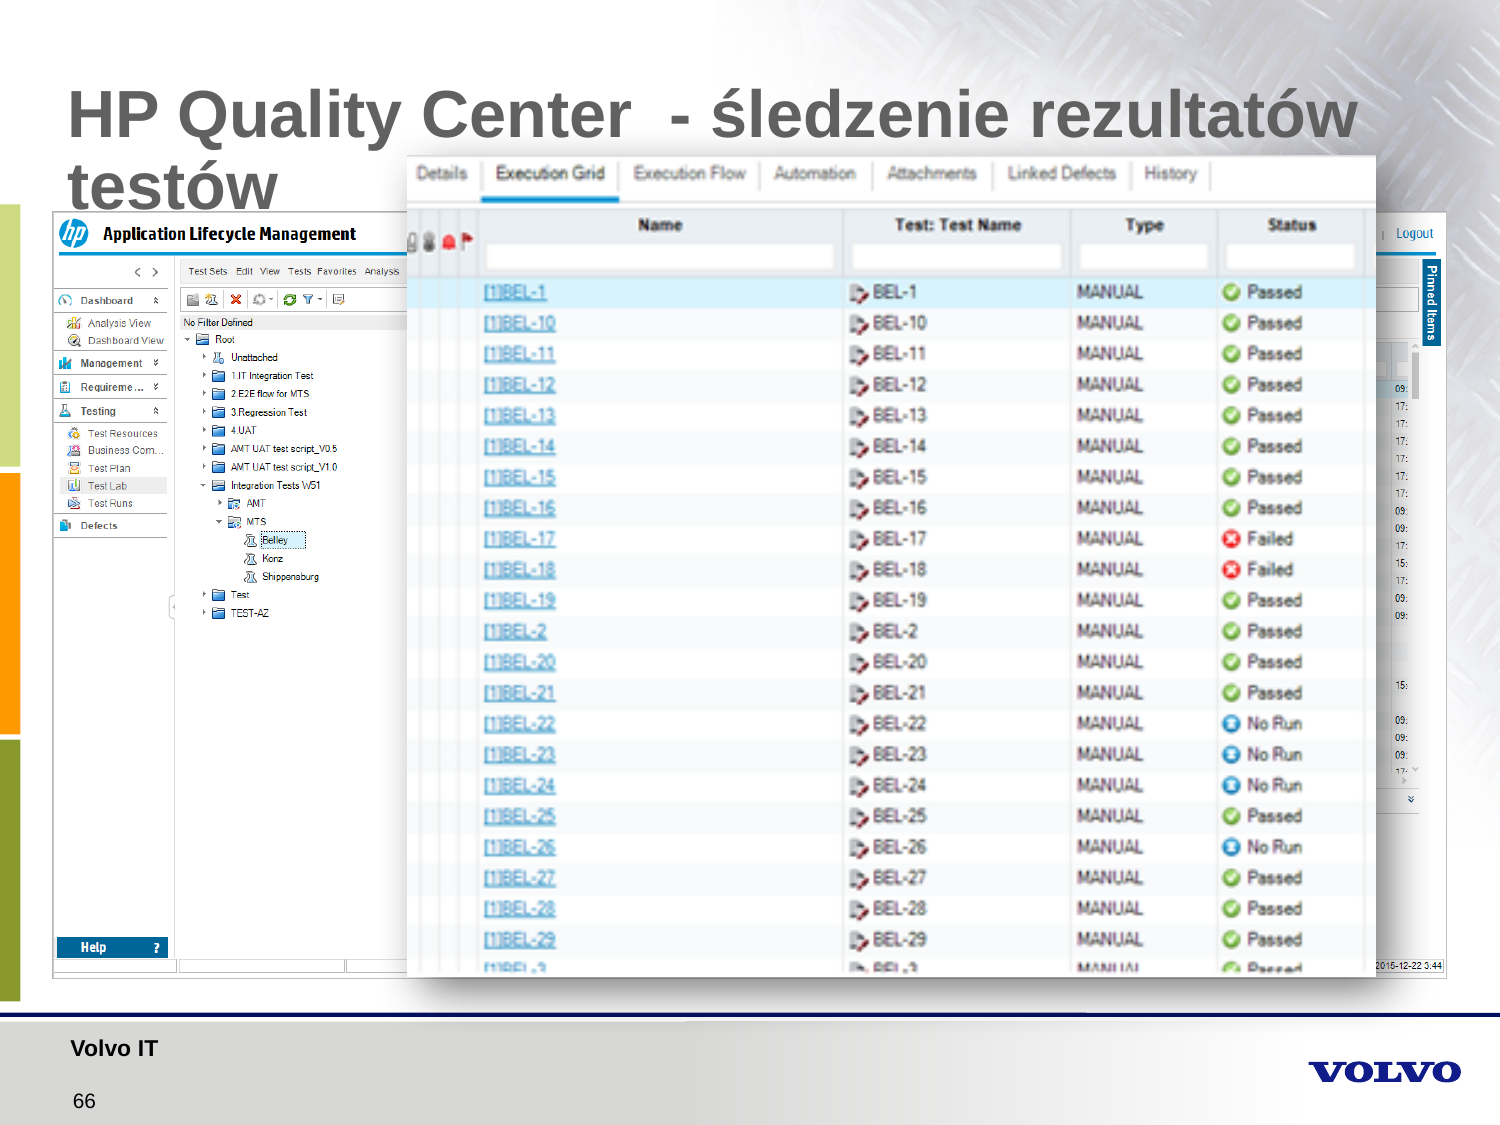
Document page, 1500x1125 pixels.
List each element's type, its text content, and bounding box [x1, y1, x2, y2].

slide_number 66 [57, 1085, 123, 1121]
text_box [0, 204, 21, 1002]
picture [52, 0, 1500, 980]
title HP Quality Center - śledzenie rezultatów testów [52, 72, 1430, 210]
